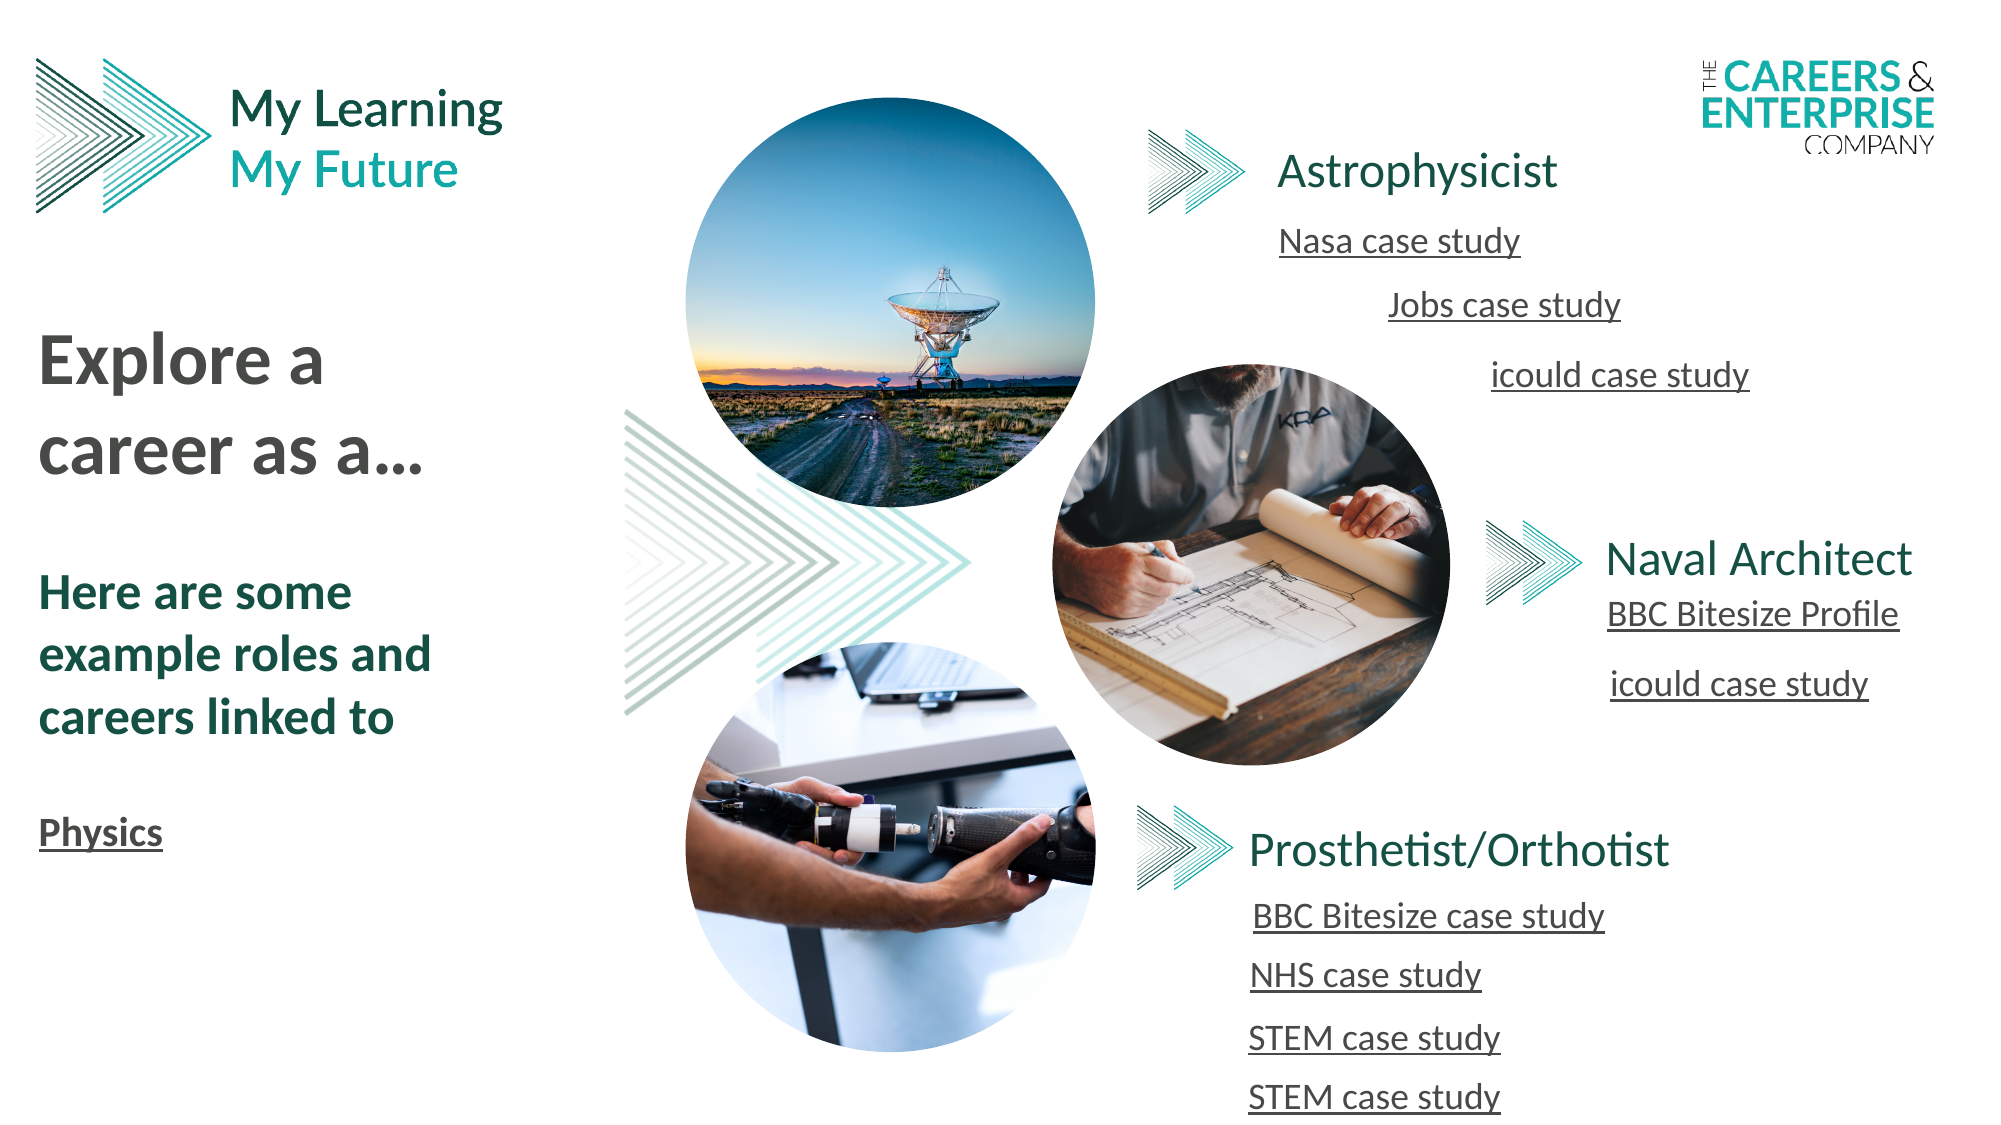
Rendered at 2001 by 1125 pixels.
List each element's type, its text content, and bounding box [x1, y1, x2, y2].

text_box icould case study [1595, 651, 1885, 712]
text_box Astrophysicist [1262, 130, 1672, 206]
picture [578, 97, 1451, 1053]
picture [1124, 792, 1242, 903]
text_box Prosthetist/Orthotist [1242, 809, 1810, 885]
text_box Explore a career as a… [23, 302, 515, 498]
text_box icould case study [1475, 341, 1765, 402]
picture [1135, 116, 1254, 227]
text_box Here are some example roles and careers linked to Physics [23, 549, 458, 862]
text_box STEM case study [1233, 1004, 1667, 1065]
picture [1472, 507, 1591, 618]
text_box Nasa case study [1263, 208, 1536, 269]
text_box BBC Bitesize case study [1237, 883, 1671, 942]
text_box NHS case study [1234, 942, 1798, 1003]
text_box Jobs case study [1373, 272, 1637, 333]
text_box BBC Bitesize Profile [1592, 581, 1915, 642]
text_box STEM case study [1233, 1065, 1667, 1125]
text_box Naval Architect [1591, 518, 2000, 594]
picture [12, 34, 537, 237]
